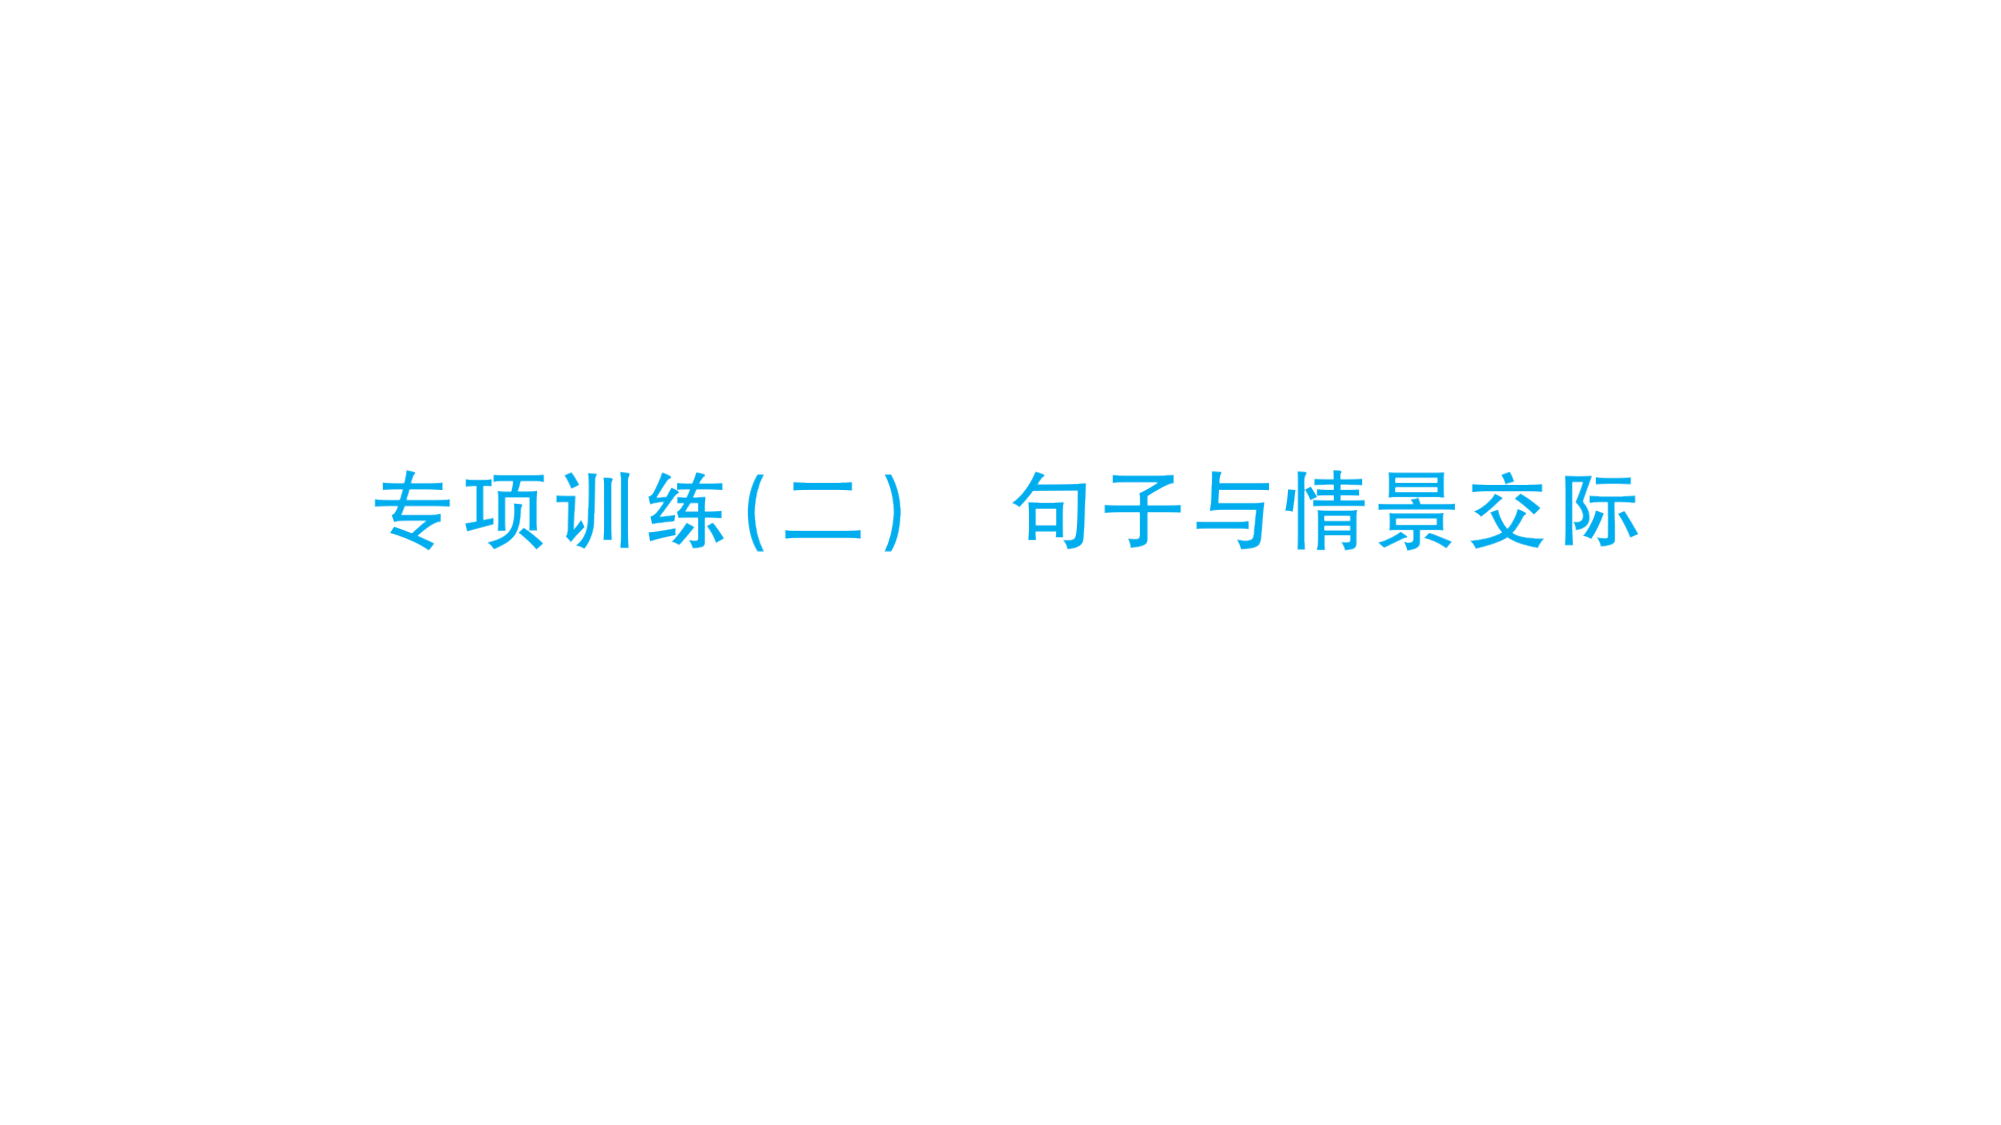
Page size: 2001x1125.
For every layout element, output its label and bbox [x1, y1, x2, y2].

picture [369, 425, 1703, 639]
